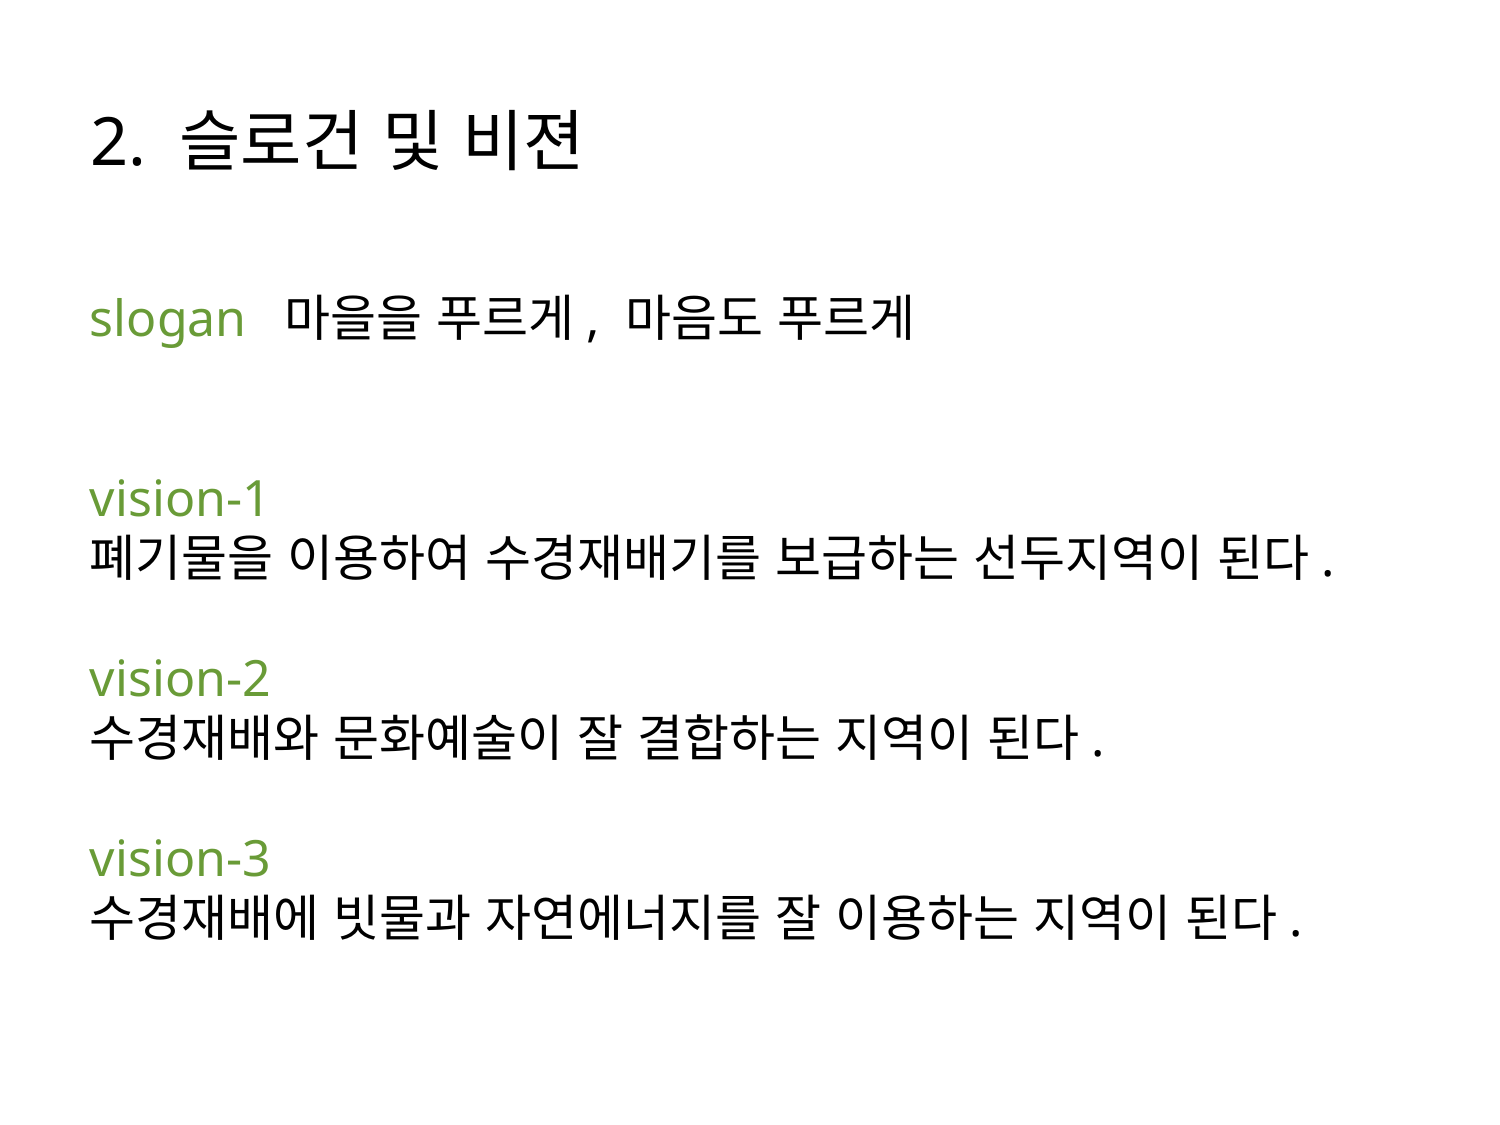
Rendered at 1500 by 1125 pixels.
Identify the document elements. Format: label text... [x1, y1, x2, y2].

text_box slogan 마을을 푸르게, 마음도 푸르게 vision-1 폐기물을 이용하여 수경재배기를 보급하는 선두지역이 된다. vision-2 수경재배와 문화예술이 잘 결합하는 지역이 된다. vision-3 수경재배에 빗물과 자연에너지를 잘 이용하는 지역이 된다. [74, 278, 1425, 954]
title 2. 슬로건 및 비젼 [75, 45, 1425, 233]
